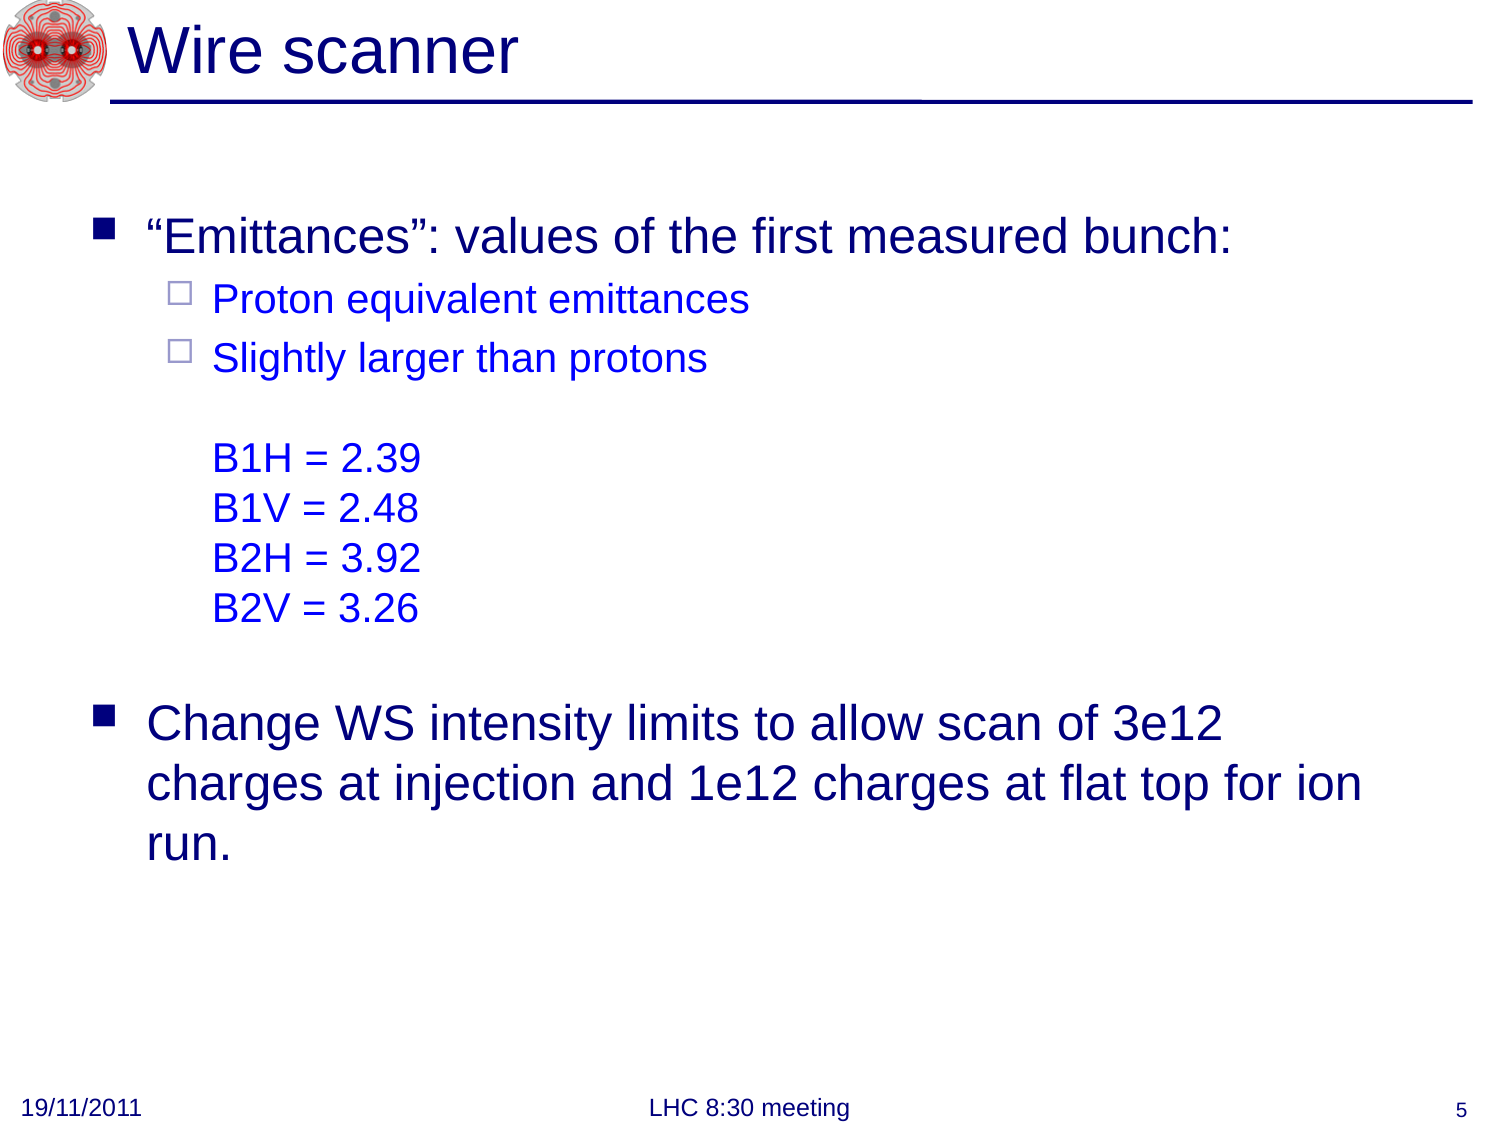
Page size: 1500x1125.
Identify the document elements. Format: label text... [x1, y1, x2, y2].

list “Emittances”: values of the first measured bunch: Proton equivalent emittances Slightly larger than protons B1H = 2.39 B1V = 2.48 B2H = 3.92 B2V = 3.26 Change WS intensity limits to allow scan of 3e12 charges at injection and 1e12 charges at flat top for ion run. [74, 196, 1426, 1036]
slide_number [5, 1085, 356, 1125]
title Wire scanner [111, 3, 1463, 91]
picture [0, 0, 108, 103]
slide_number 5 [1131, 1087, 1483, 1125]
footer LHC 8:30 meeting [512, 1087, 988, 1125]
